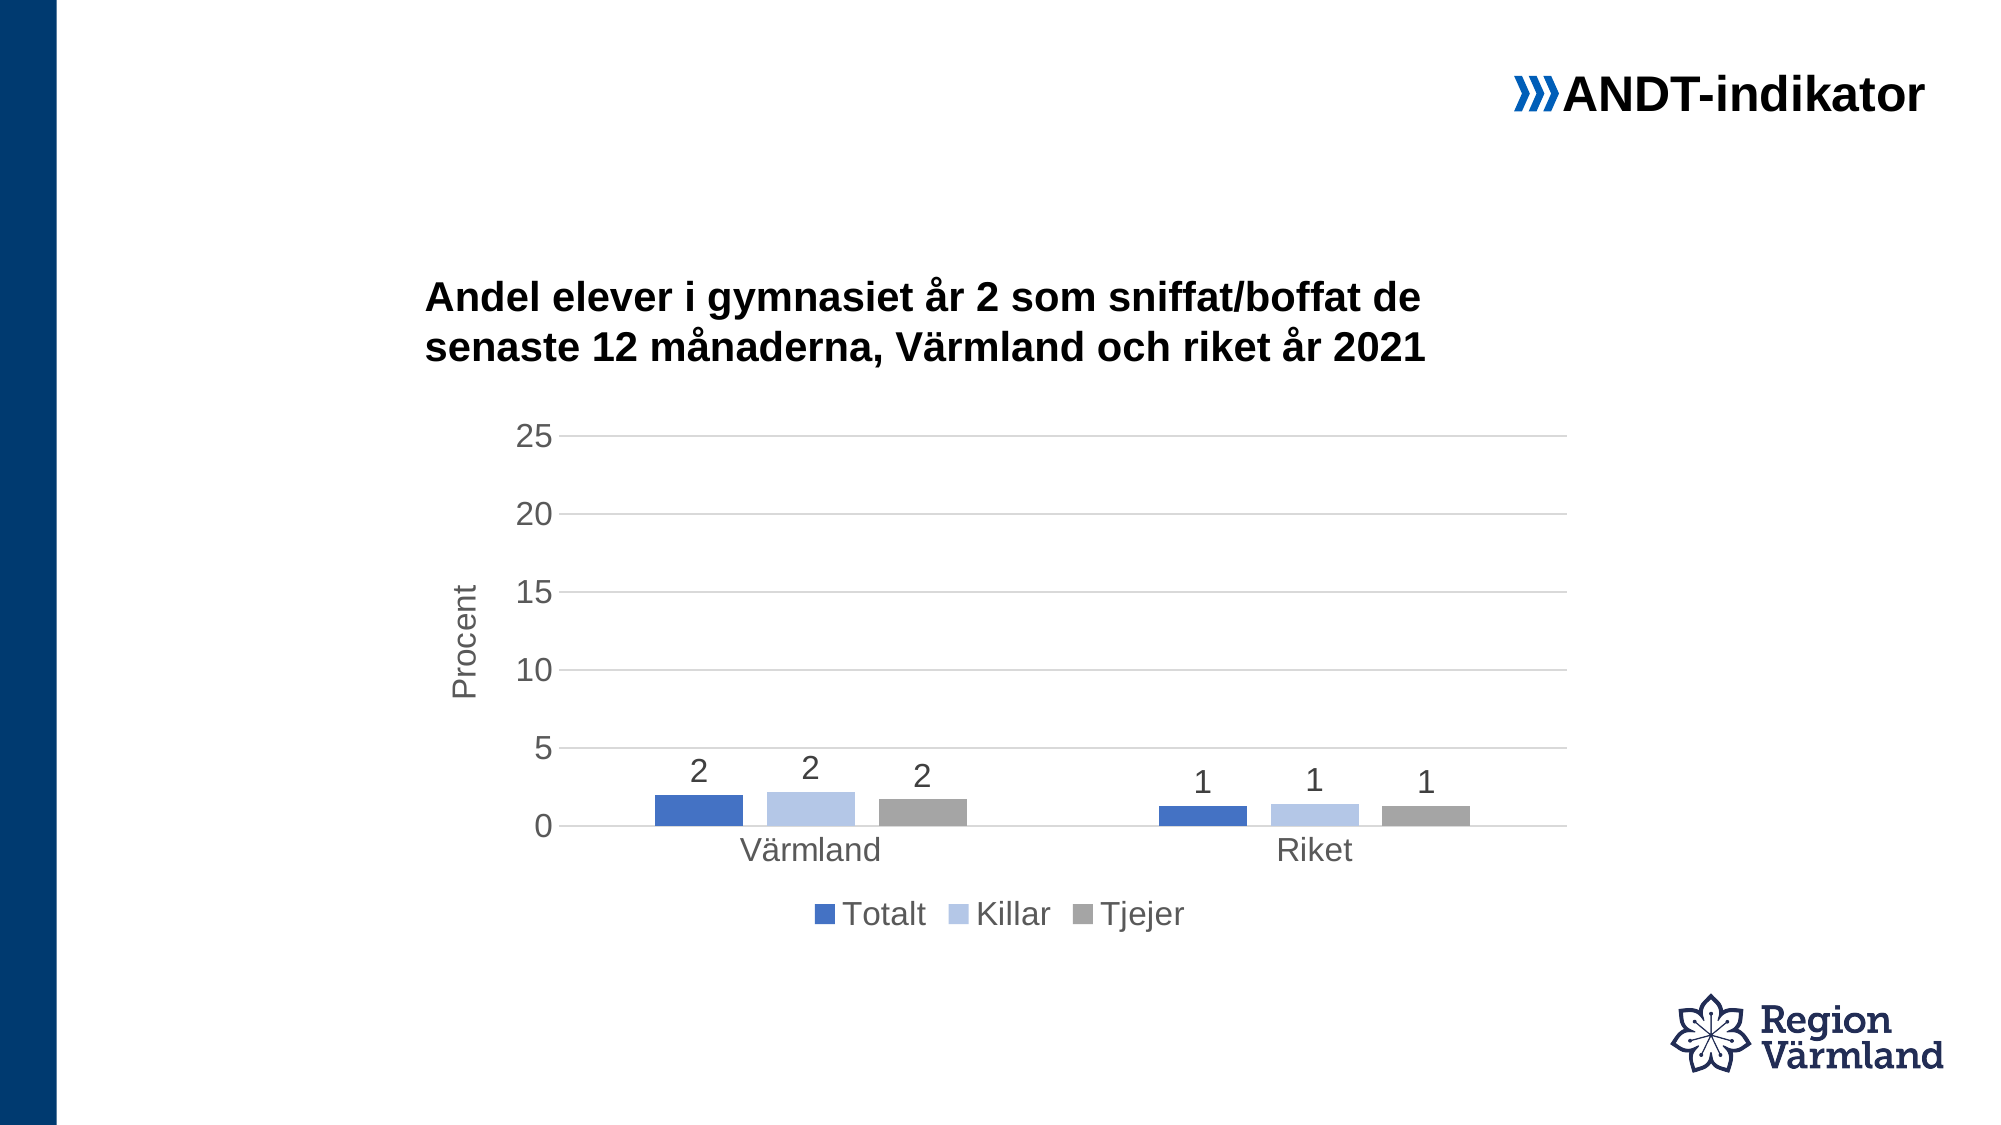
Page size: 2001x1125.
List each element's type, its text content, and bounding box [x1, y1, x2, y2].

title Andel elever i gymnasiet år 2 som sniffat/boffat de senaste 12 månaderna, Värmland och riket år 2021 [409, 159, 1591, 377]
chart [409, 407, 1591, 939]
picture [1670, 993, 1944, 1073]
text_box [1514, 75, 1559, 112]
text_box ANDT-indikator [1546, 54, 1943, 112]
